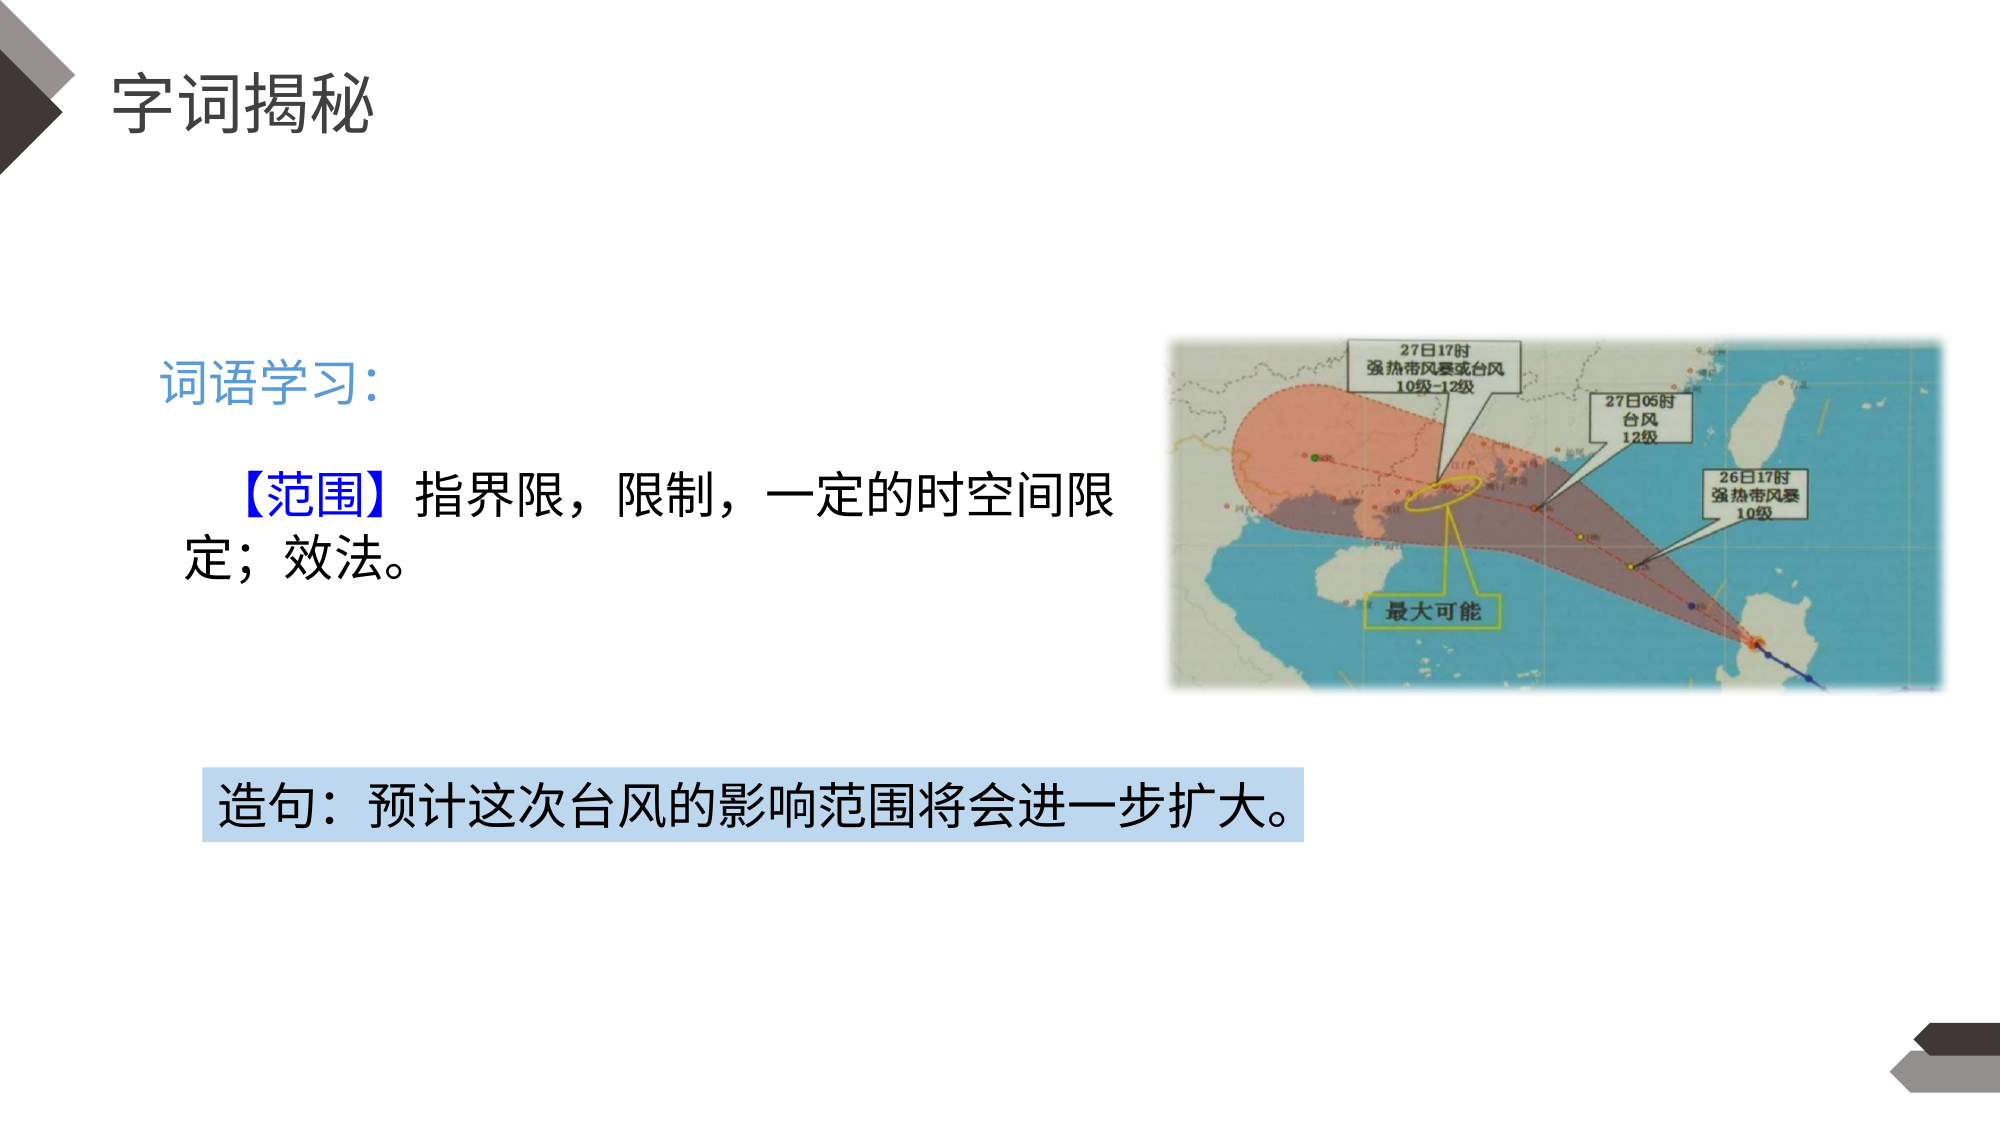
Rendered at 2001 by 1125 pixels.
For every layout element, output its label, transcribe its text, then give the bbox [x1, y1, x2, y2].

text_box 【范围】指界限，限制，一定的时空间限定；效法。 [169, 439, 1139, 594]
text_box 字词揭秘 [94, 54, 772, 150]
text_box 词语学习： [144, 344, 424, 420]
picture [1160, 331, 1951, 696]
text_box 造句：预计这次台风的影响范围将会进一步扩大。 [202, 767, 1304, 843]
